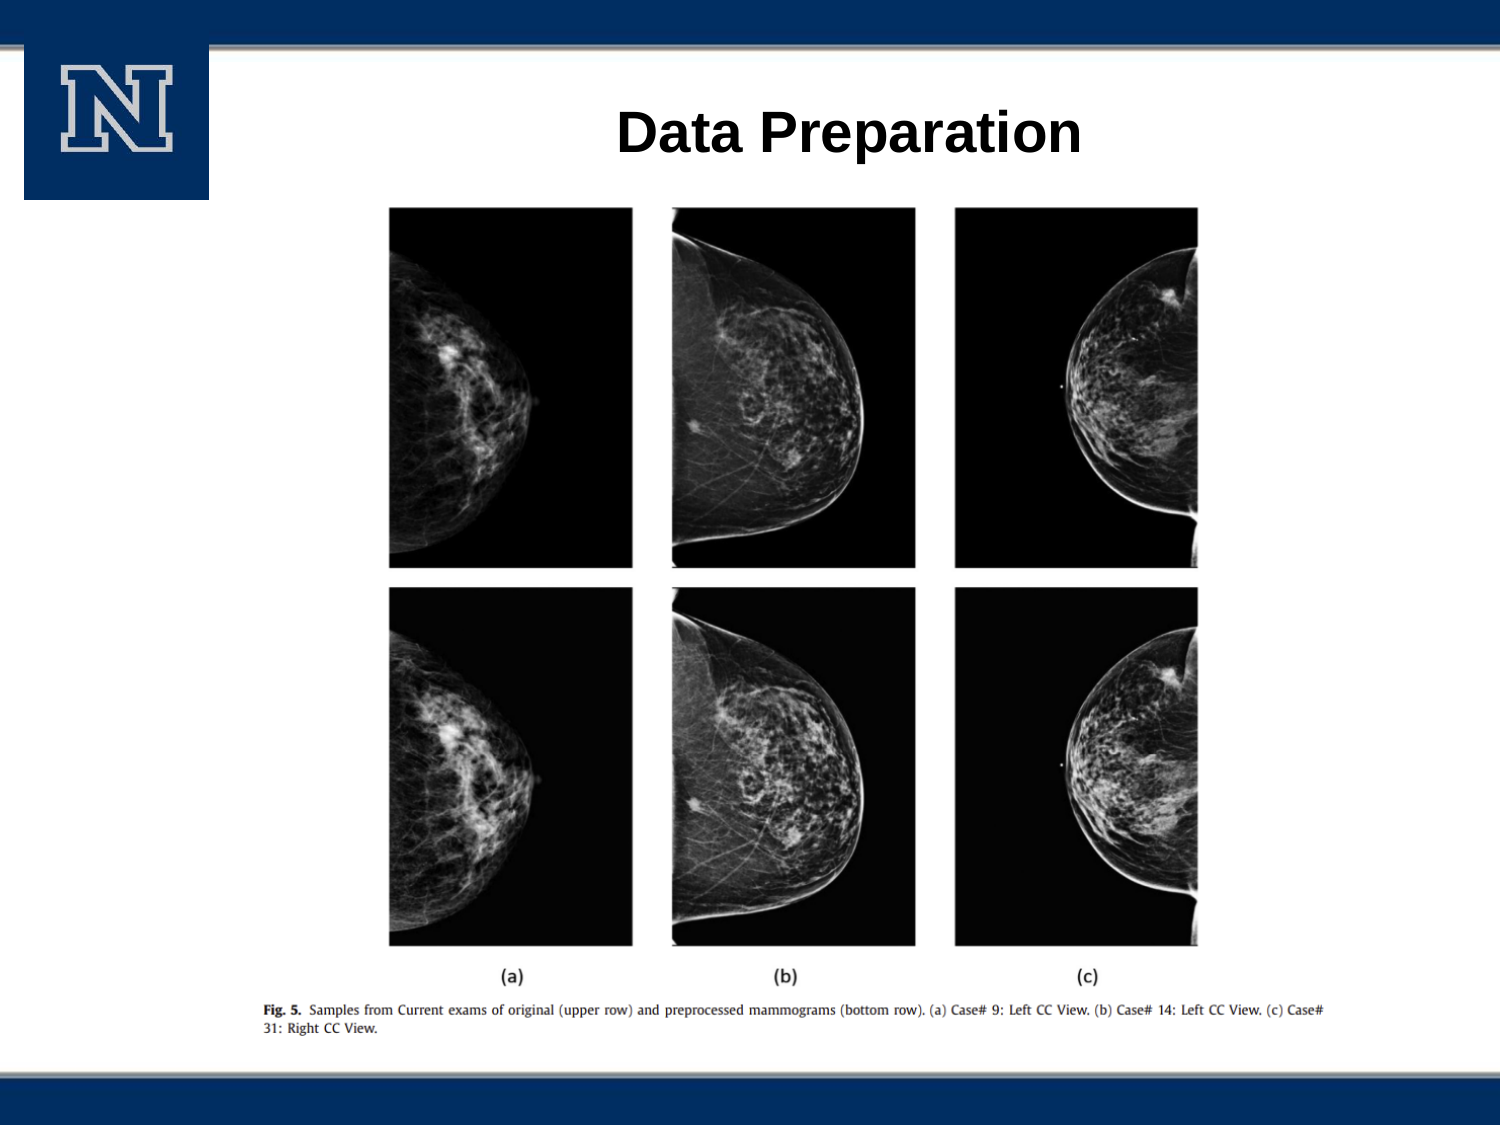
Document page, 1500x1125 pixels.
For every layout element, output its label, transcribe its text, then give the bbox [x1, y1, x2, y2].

picture [0, 1062, 1500, 1125]
picture [244, 181, 1331, 1044]
title Data Preparation [200, 87, 1500, 182]
picture [0, 0, 1500, 200]
